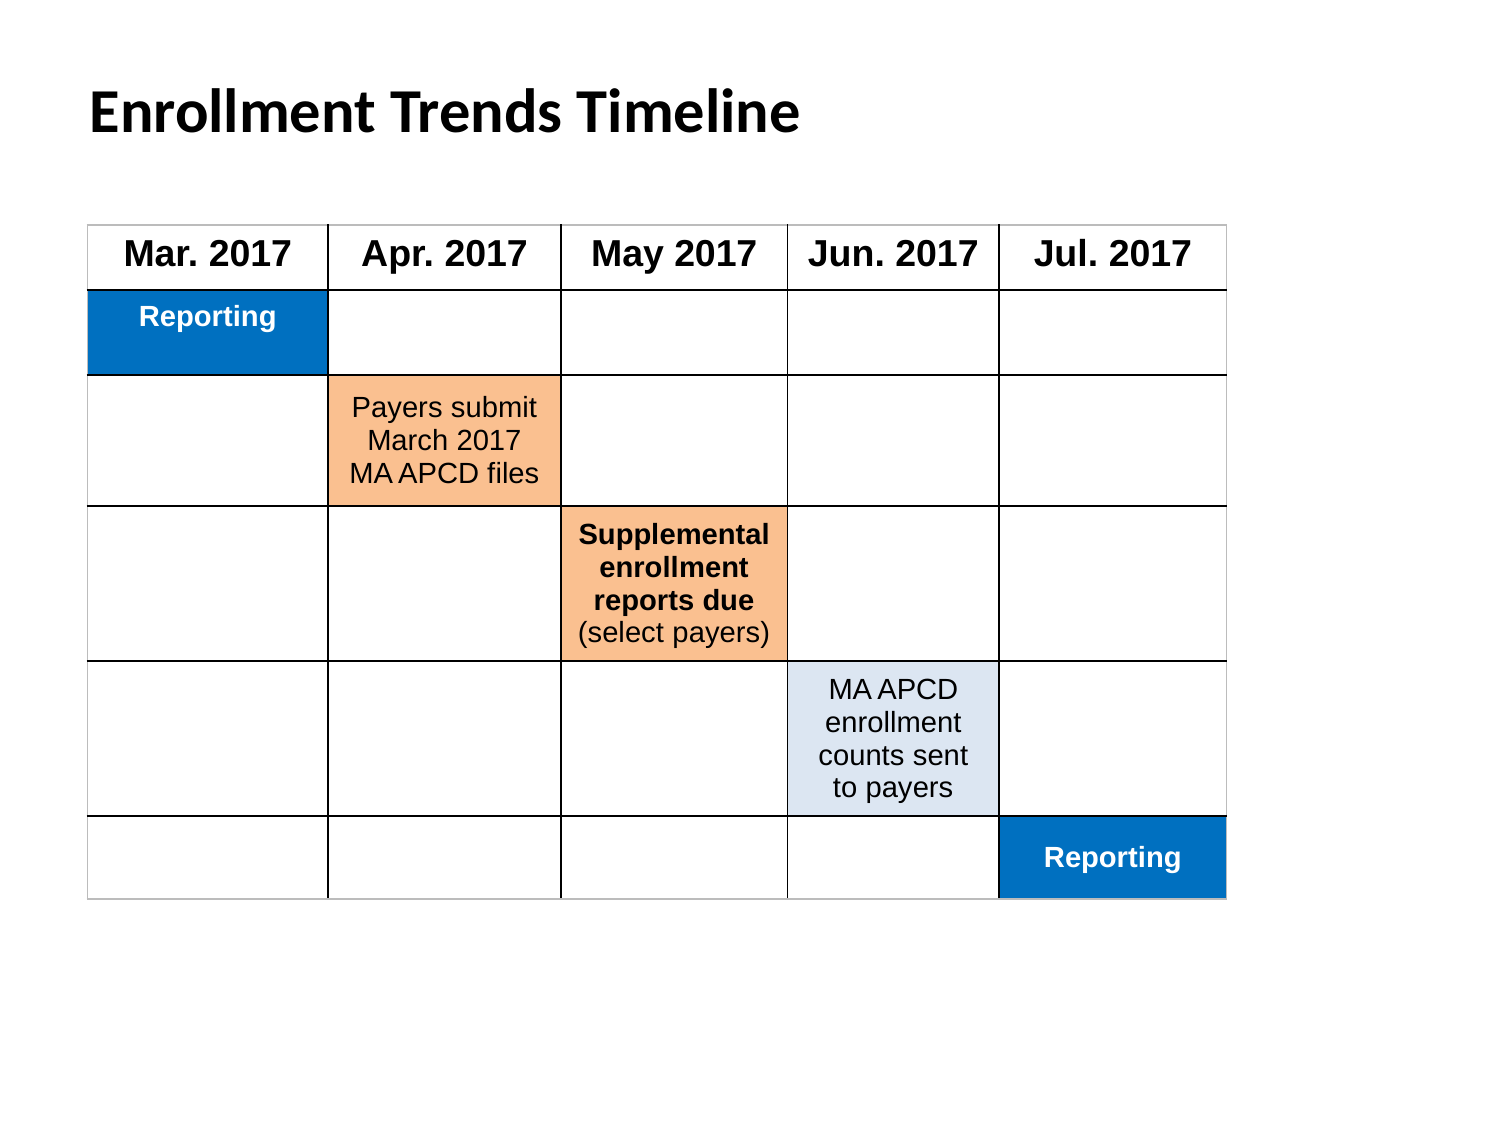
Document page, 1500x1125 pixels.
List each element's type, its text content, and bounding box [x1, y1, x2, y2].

table_cell MA APCD enrollment counts sent to payers [788, 662, 998, 815]
table_cell [88, 817, 327, 898]
table_cell [1000, 662, 1226, 815]
table_cell [788, 507, 998, 660]
table_cell Reporting [88, 291, 327, 374]
table_cell [88, 507, 327, 660]
table_header Jun. 2017 [788, 226, 998, 289]
table_cell [1000, 507, 1226, 660]
table_cell [788, 817, 998, 898]
table_header Apr. 2017 [329, 226, 560, 289]
table_cell [329, 507, 560, 660]
table_cell [1000, 376, 1226, 505]
table_cell [562, 662, 787, 815]
table_cell Supplemental enrollment reports due (select payers) [562, 507, 787, 660]
table_cell Payers submit March 2017 MA APCD files [329, 376, 560, 505]
table_cell [88, 662, 327, 815]
table_cell [329, 817, 560, 898]
table_cell [562, 817, 787, 898]
table_header Mar. 2017 [88, 226, 327, 289]
table_cell [562, 376, 787, 505]
table_cell [88, 376, 327, 505]
table_cell [562, 291, 787, 374]
table_cell [329, 662, 560, 815]
table_cell [788, 291, 998, 374]
table_cell [329, 291, 560, 374]
table_header Jul. 2017 [1000, 226, 1226, 289]
text_box Enrollment Trends Timeline [74, 62, 1350, 153]
table_header May 2017 [562, 226, 787, 289]
table_cell Reporting [1000, 817, 1226, 898]
table_cell [1000, 291, 1226, 374]
table_cell [788, 376, 998, 505]
